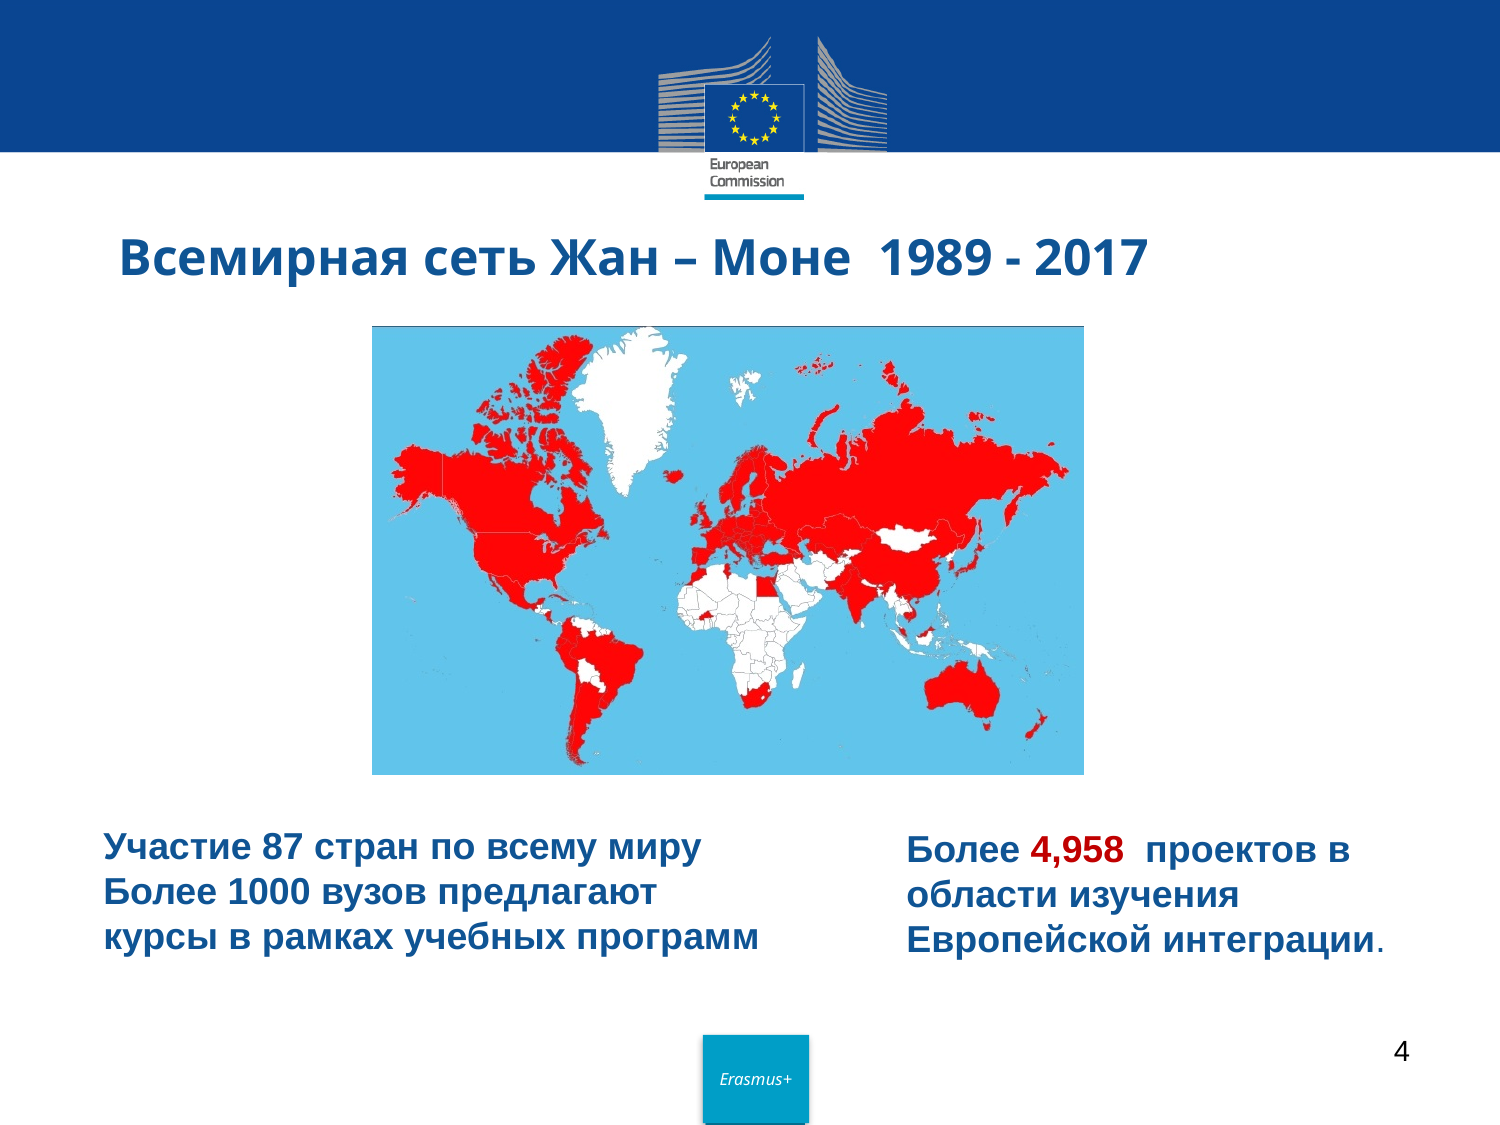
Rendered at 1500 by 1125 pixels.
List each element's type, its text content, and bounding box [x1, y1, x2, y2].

slide_number 4 [1074, 1024, 1426, 1103]
picture [0, 0, 1500, 1125]
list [371, 325, 1084, 776]
title Всемирная сеть Жан – Моне 1989 - 2017 [64, 184, 1459, 327]
text_box Более 4,958 проектов в области изучения Европейской интеграции. [891, 817, 1419, 968]
text_box Участие 87 стран по всему миру Более 1000 вузов предлагают курсы в рамках учебных программ [88, 814, 798, 965]
